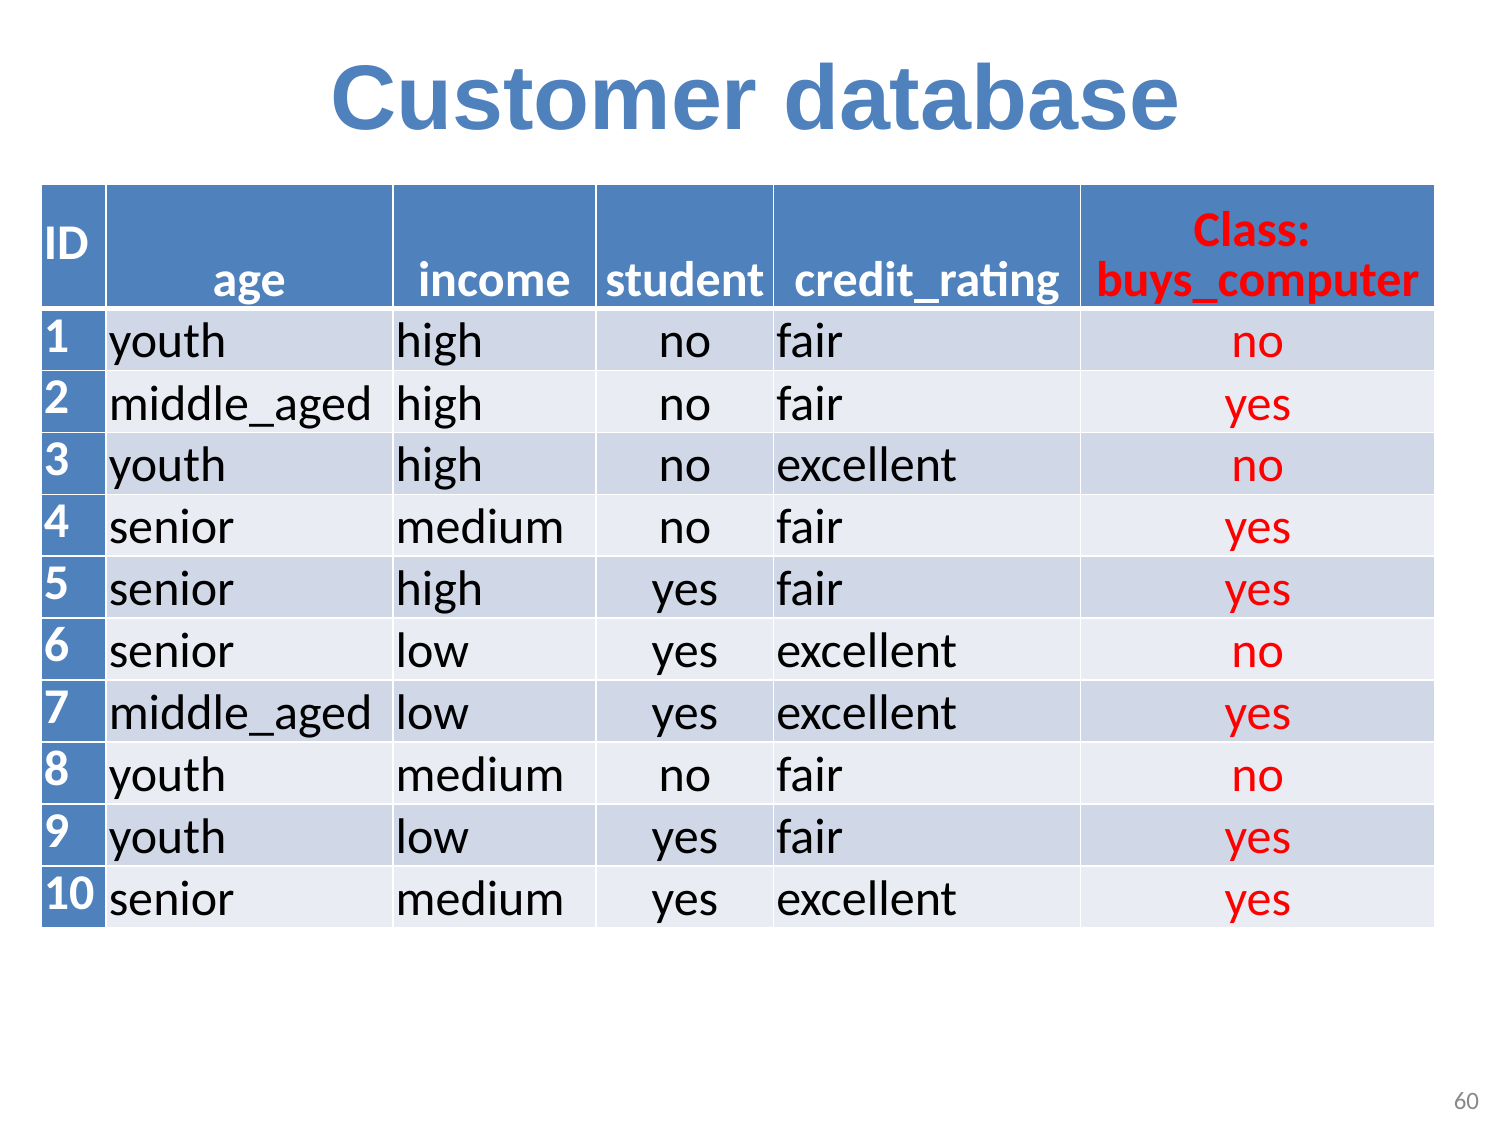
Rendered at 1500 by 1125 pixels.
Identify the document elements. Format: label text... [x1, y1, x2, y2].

table_cell yes [1081, 867, 1434, 927]
table_cell excellent [774, 433, 1080, 494]
table_cell yes [597, 557, 773, 617]
table_cell 5 [42, 557, 105, 617]
table_header Class: buys_computer [1081, 185, 1434, 306]
table_cell fair [774, 495, 1080, 555]
table_cell yes [1081, 681, 1434, 741]
table_cell yes [597, 619, 773, 679]
table_cell youth [107, 433, 392, 494]
slide_number 60 [1144, 1069, 1495, 1125]
table_cell medium [394, 867, 595, 927]
table_cell fair [774, 371, 1080, 432]
table_cell yes [597, 681, 773, 741]
table_cell high [394, 311, 595, 370]
table_cell 6 [42, 619, 105, 679]
table_cell 9 [42, 805, 105, 865]
table_cell fair [774, 805, 1080, 865]
table_cell excellent [774, 867, 1080, 927]
text_box Customer database [64, 30, 1447, 156]
table_cell low [394, 619, 595, 679]
table_cell yes [1081, 557, 1434, 617]
table_header age [107, 185, 392, 306]
table_cell senior [107, 619, 392, 679]
table_cell excellent [774, 619, 1080, 679]
table_cell fair [774, 557, 1080, 617]
table_cell senior [107, 495, 392, 555]
table_cell 3 [42, 433, 105, 494]
table_cell no [1081, 311, 1434, 370]
table_cell 8 [42, 743, 105, 803]
table_cell no [597, 371, 773, 432]
table_cell no [1081, 743, 1434, 803]
table_cell youth [107, 311, 392, 370]
table_header student [597, 185, 773, 306]
table_cell middle_aged [107, 681, 392, 741]
table_cell 7 [42, 681, 105, 741]
table_cell no [597, 433, 773, 494]
table_header income [394, 185, 595, 306]
table_cell no [597, 743, 773, 803]
table_cell yes [1081, 371, 1434, 432]
table_cell no [1081, 619, 1434, 679]
table_cell low [394, 681, 595, 741]
table_cell youth [107, 805, 392, 865]
table_cell fair [774, 311, 1080, 370]
table_cell yes [597, 805, 773, 865]
table_cell yes [597, 867, 773, 927]
table_cell yes [1081, 805, 1434, 865]
table_cell high [394, 371, 595, 432]
table_cell high [394, 557, 595, 617]
table_cell middle_aged [107, 371, 392, 432]
table_cell 2 [42, 371, 105, 432]
table_cell youth [107, 743, 392, 803]
table_cell senior [107, 557, 392, 617]
table_cell fair [774, 743, 1080, 803]
table_cell no [1081, 433, 1434, 494]
table_cell excellent [774, 681, 1080, 741]
table_cell 4 [42, 495, 105, 555]
table_cell medium [394, 743, 595, 803]
table_header credit_rating [774, 185, 1080, 306]
table_cell 1 [42, 311, 105, 370]
table_cell 10 [42, 867, 105, 927]
table_cell no [597, 495, 773, 555]
table_cell senior [107, 867, 392, 927]
table_cell no [597, 311, 773, 370]
table_cell high [394, 433, 595, 494]
table_cell low [394, 805, 595, 865]
table_header ID [42, 185, 105, 306]
table_cell medium [394, 495, 595, 555]
table_cell yes [1081, 495, 1434, 555]
